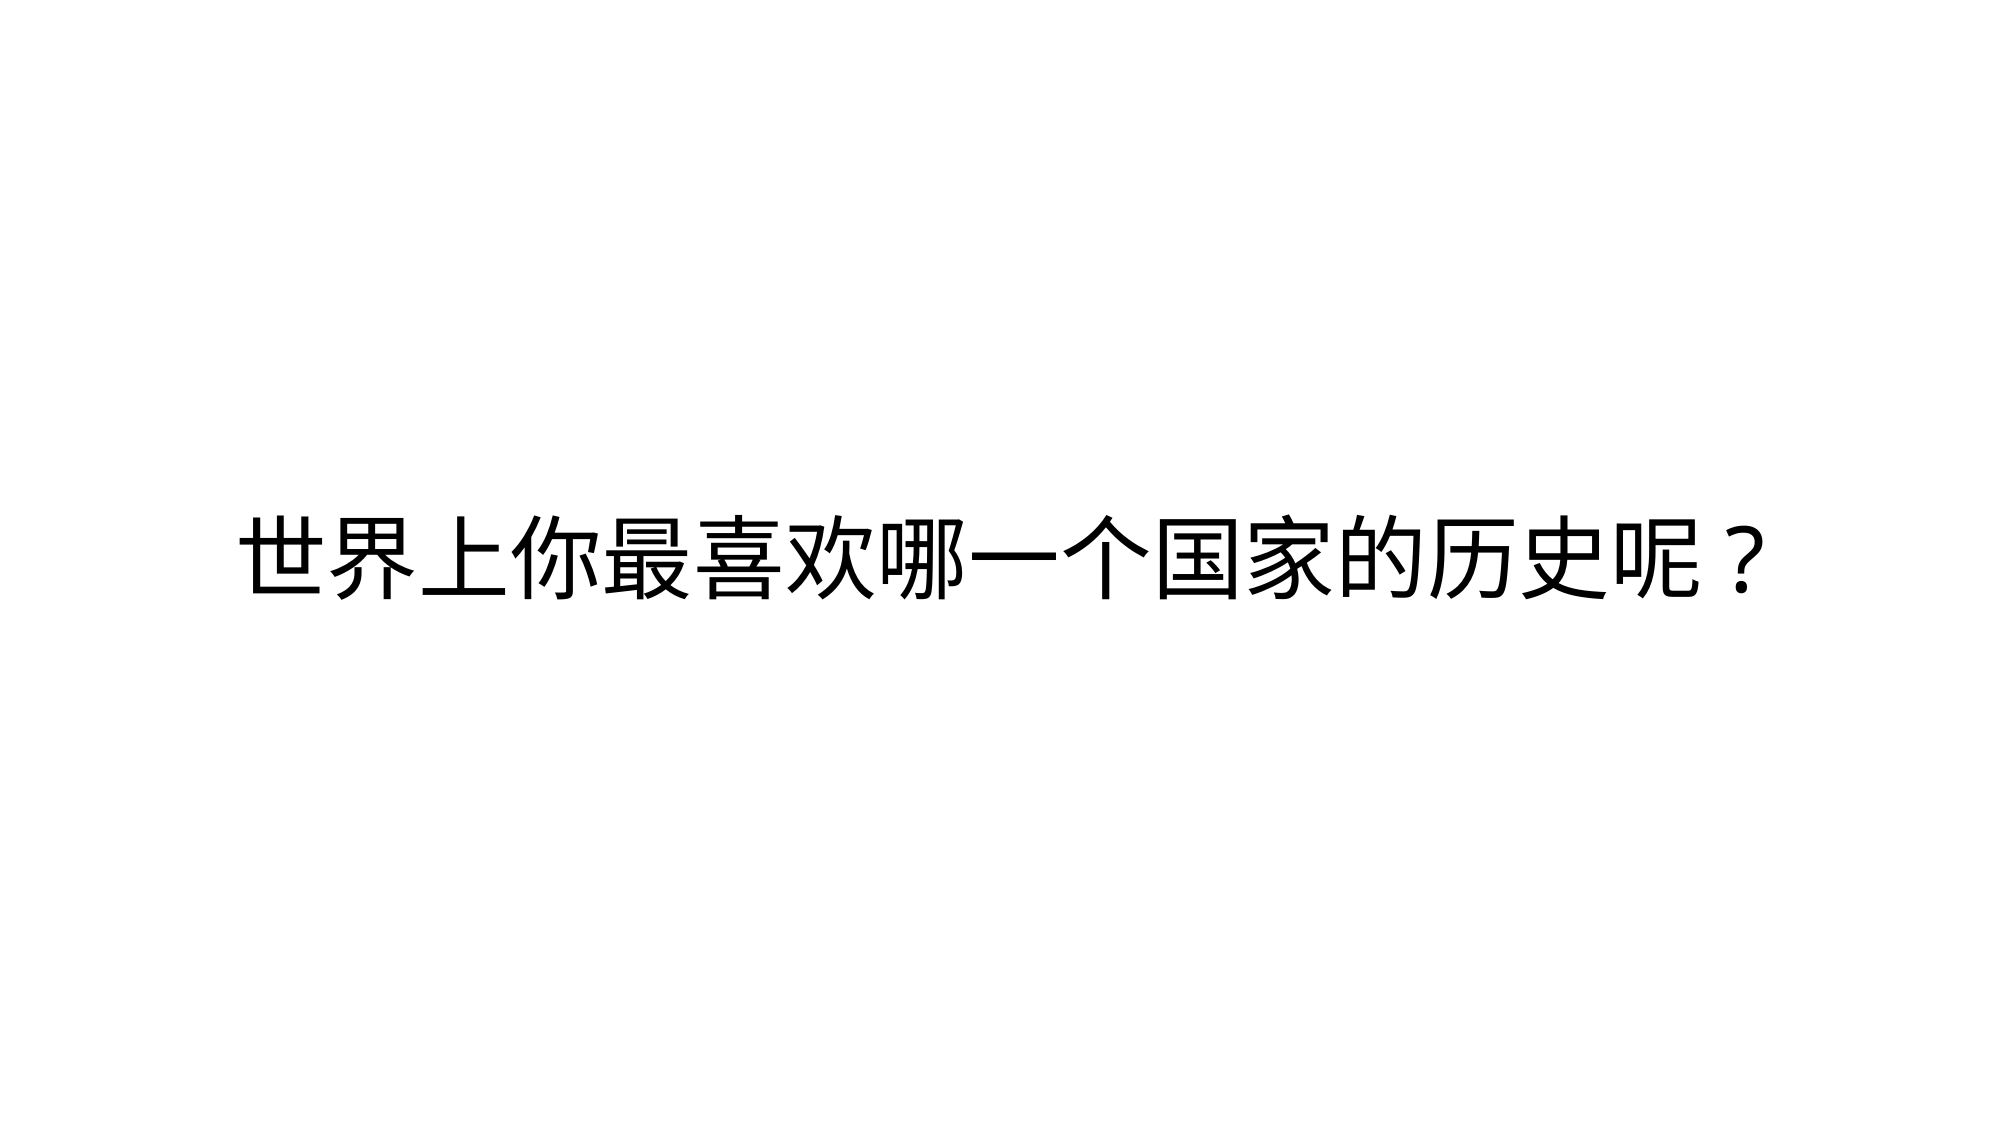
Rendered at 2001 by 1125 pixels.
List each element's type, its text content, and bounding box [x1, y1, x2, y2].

title 世界上你最喜欢哪一个国家的历史呢? [11, 453, 1989, 672]
